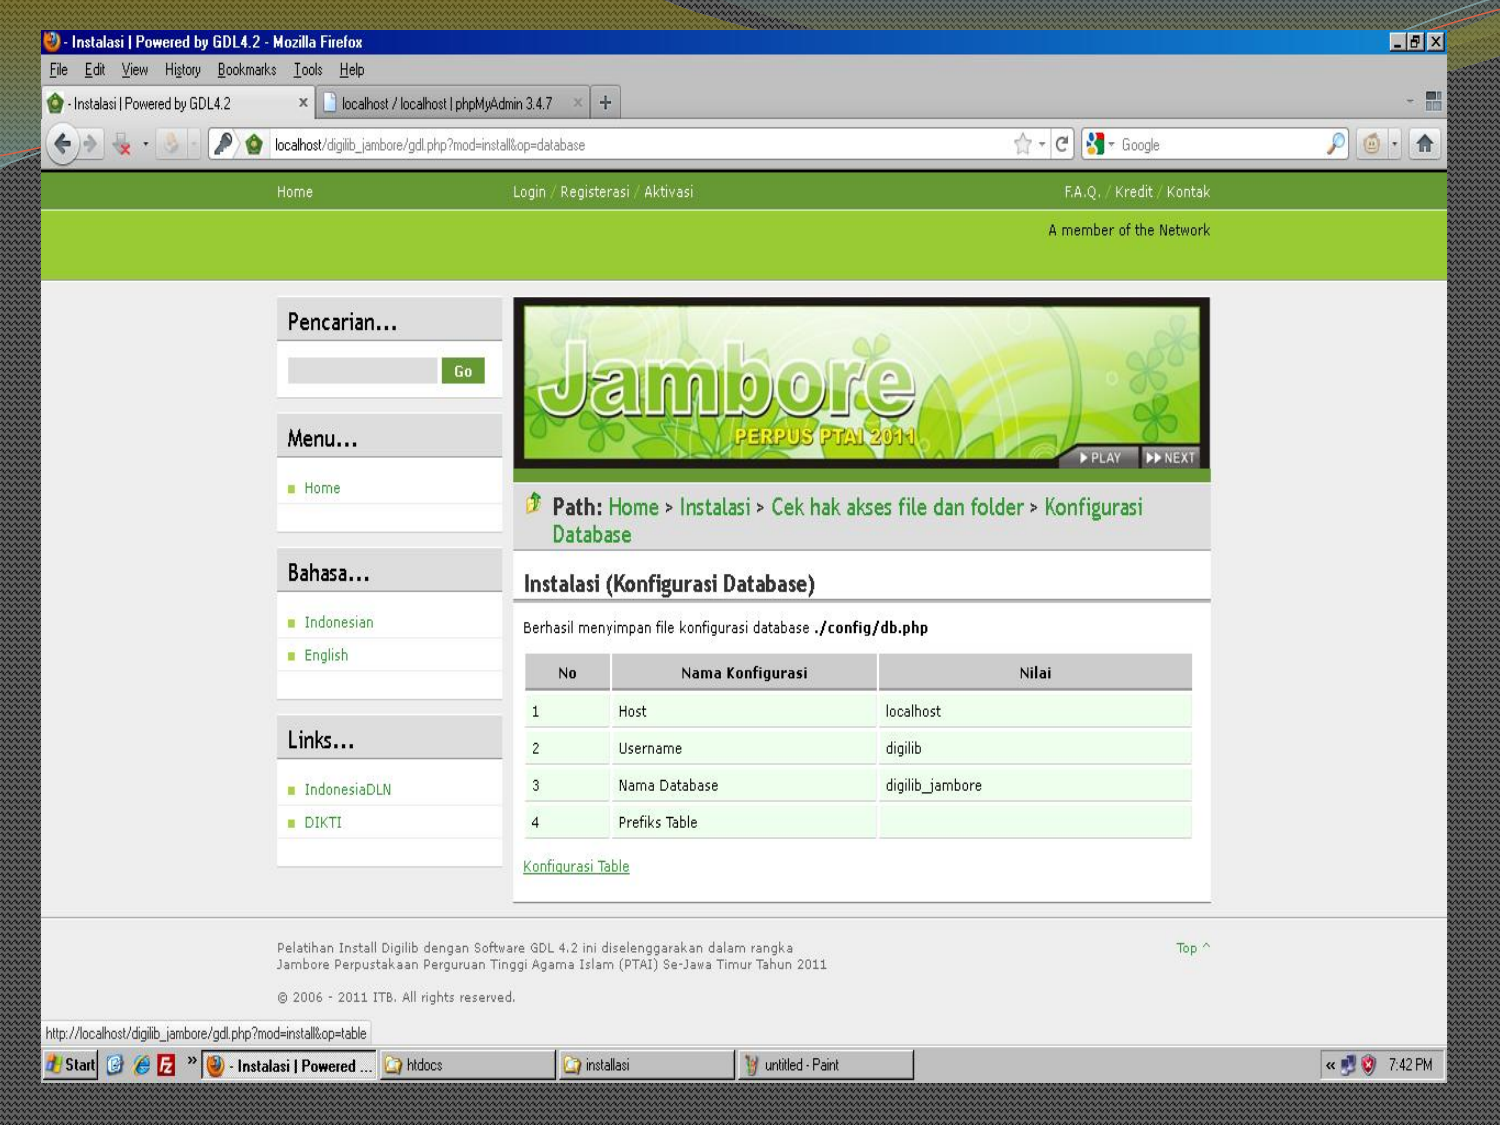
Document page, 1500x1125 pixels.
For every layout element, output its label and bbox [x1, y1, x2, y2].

list [41, 30, 1448, 1083]
